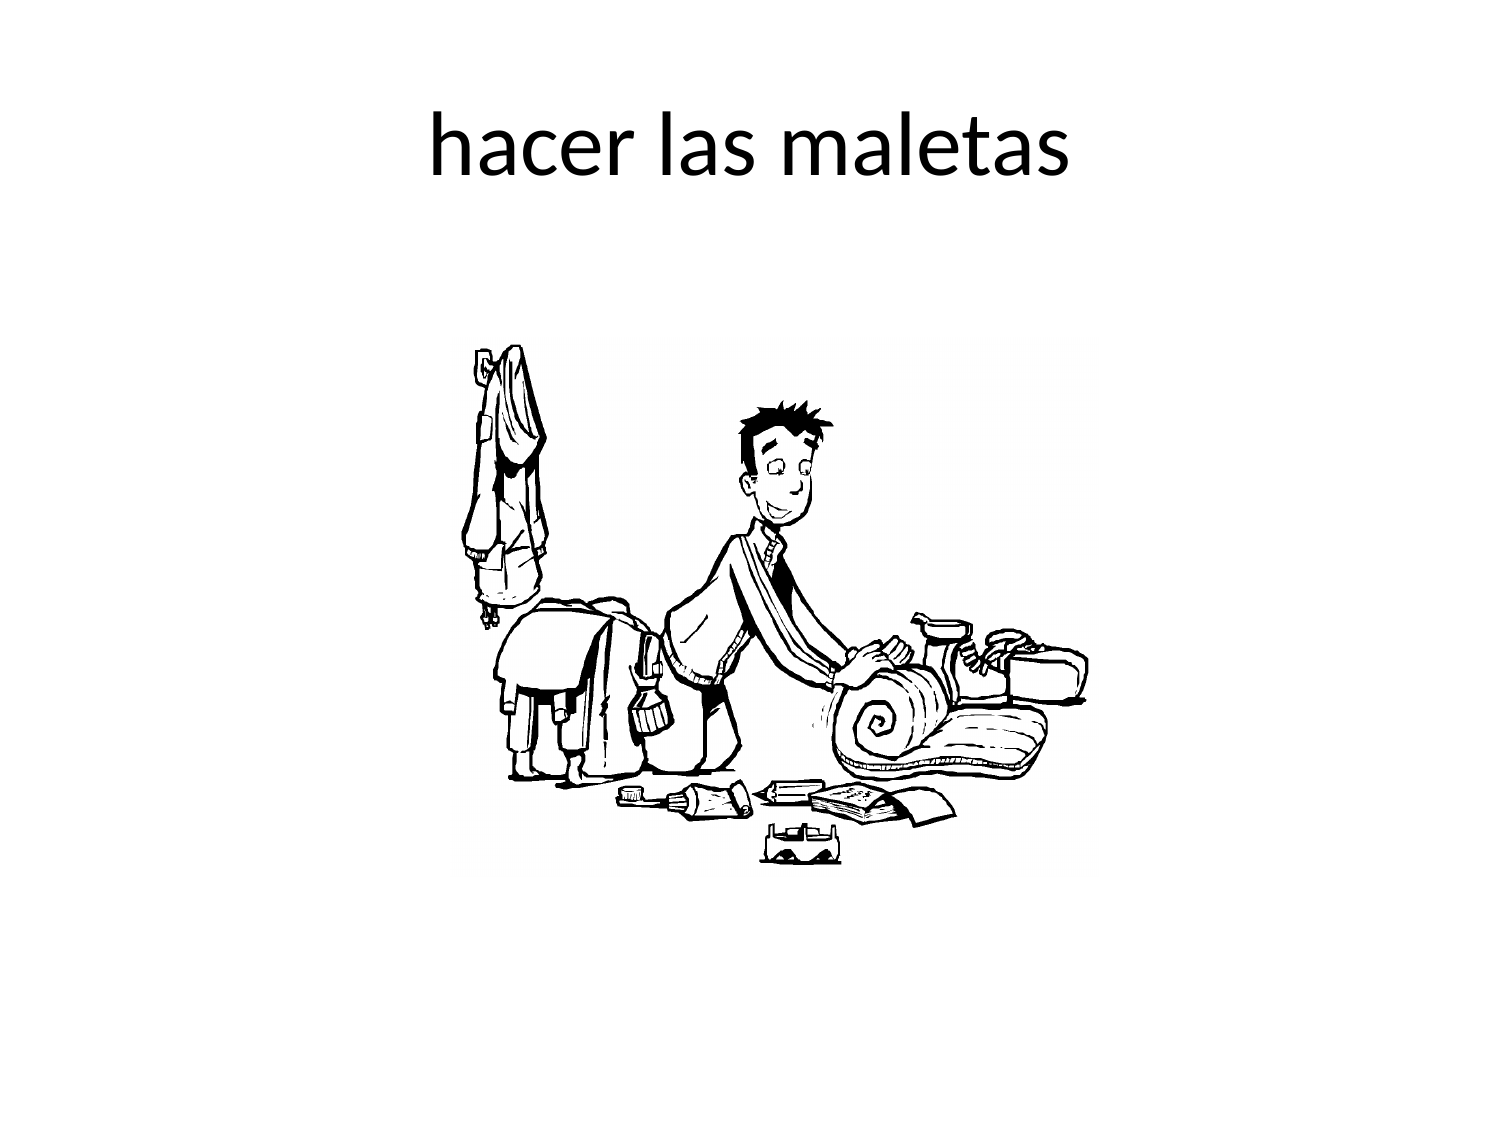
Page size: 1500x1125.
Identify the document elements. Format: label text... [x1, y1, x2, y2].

title hacer las maletas [75, 45, 1425, 233]
picture [449, 337, 1099, 877]
